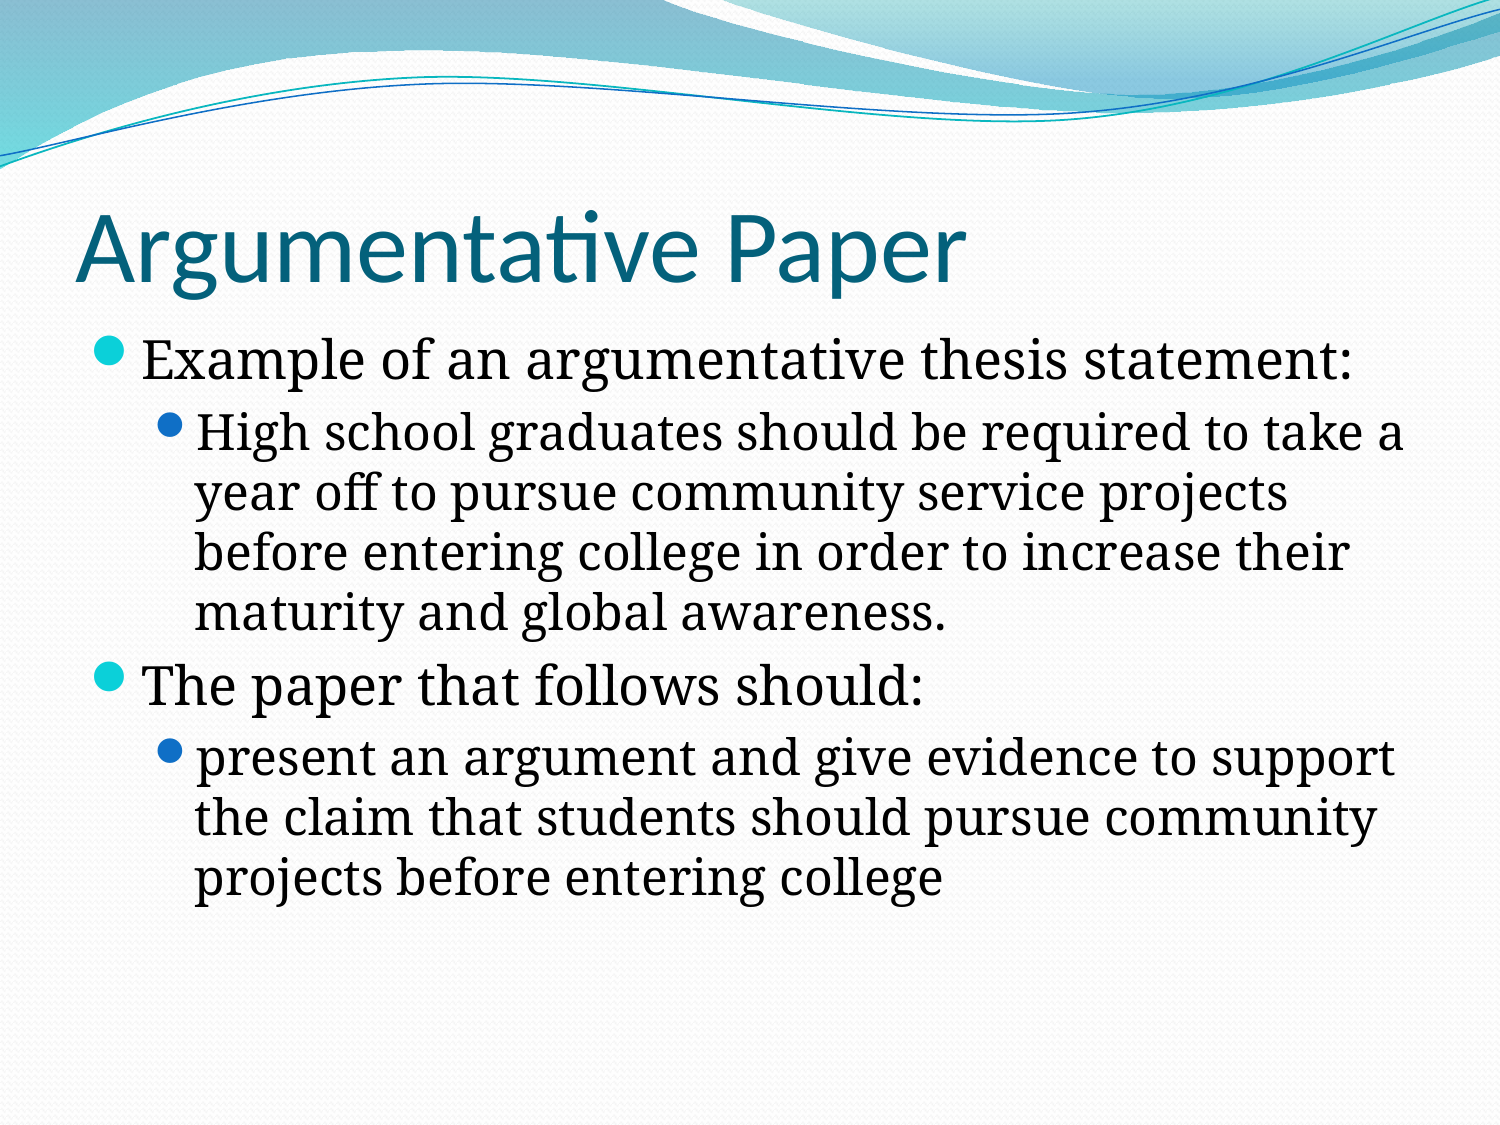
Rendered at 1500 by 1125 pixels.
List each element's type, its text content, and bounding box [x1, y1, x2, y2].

list Example of an argumentative thesis statement: High school graduates should be required to take a year off to pursue community service projects before entering college in order to increase their maturity and global awareness. The paper that follows should: present an argument and give evidence to support the claim that students should pursue community projects before entering college [75, 317, 1425, 1038]
title Argumentative Paper [75, 115, 1425, 303]
